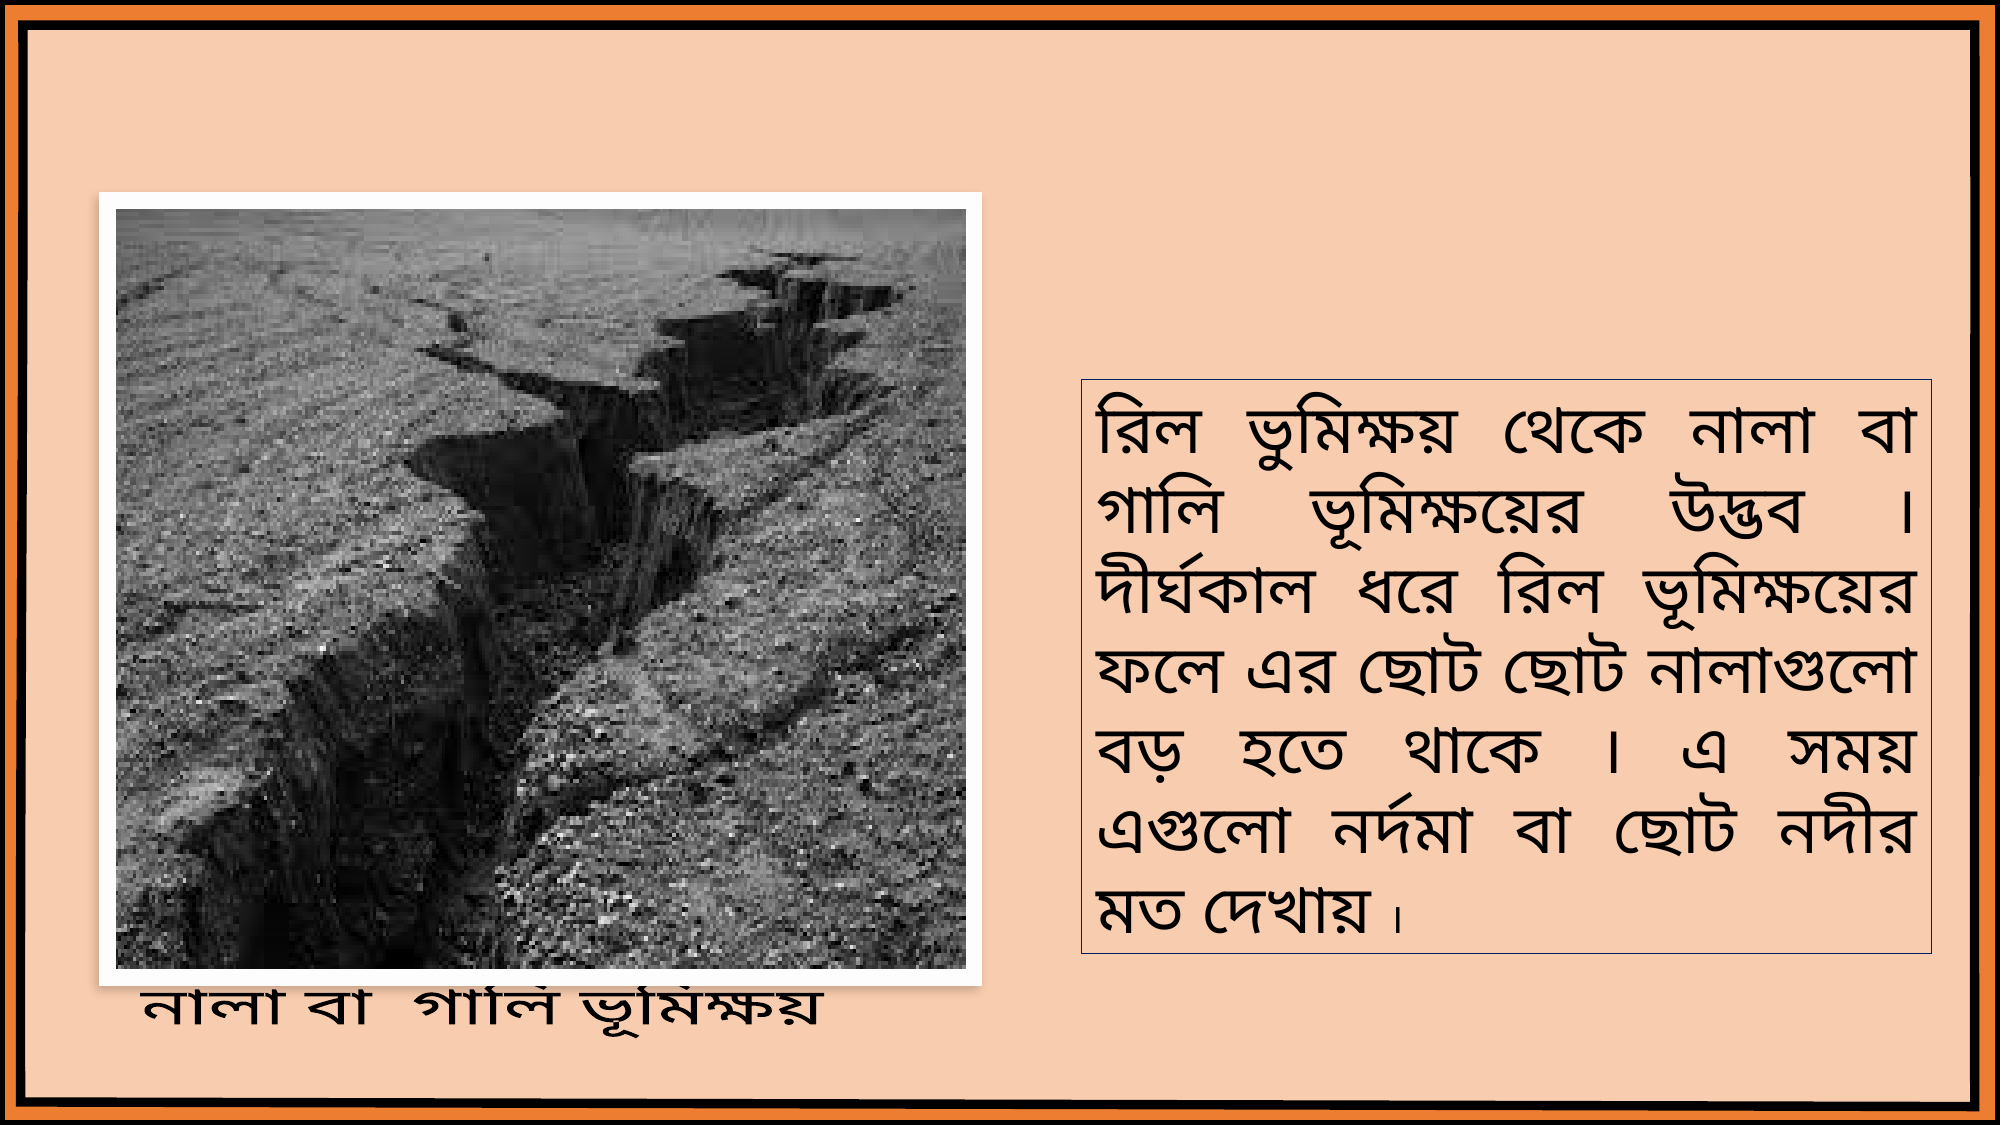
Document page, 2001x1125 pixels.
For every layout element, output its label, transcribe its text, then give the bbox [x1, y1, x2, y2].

picture [115, 208, 966, 970]
text_box [0, 0, 2000, 1125]
text_box রিল ভুমিক্ষয় থেকে নালা বা গালি ভূমিক্ষয়ের উদ্ভব । দীর্ঘকাল ধরে রিল ভূমিক্ষয়ের ফলে এর ছোট ছোট নালাগুলো বড় হতে থাকে । এ সময় এগুলো নর্দমা বা ছোট নদীর মত দেখায় । [1081, 379, 1932, 954]
